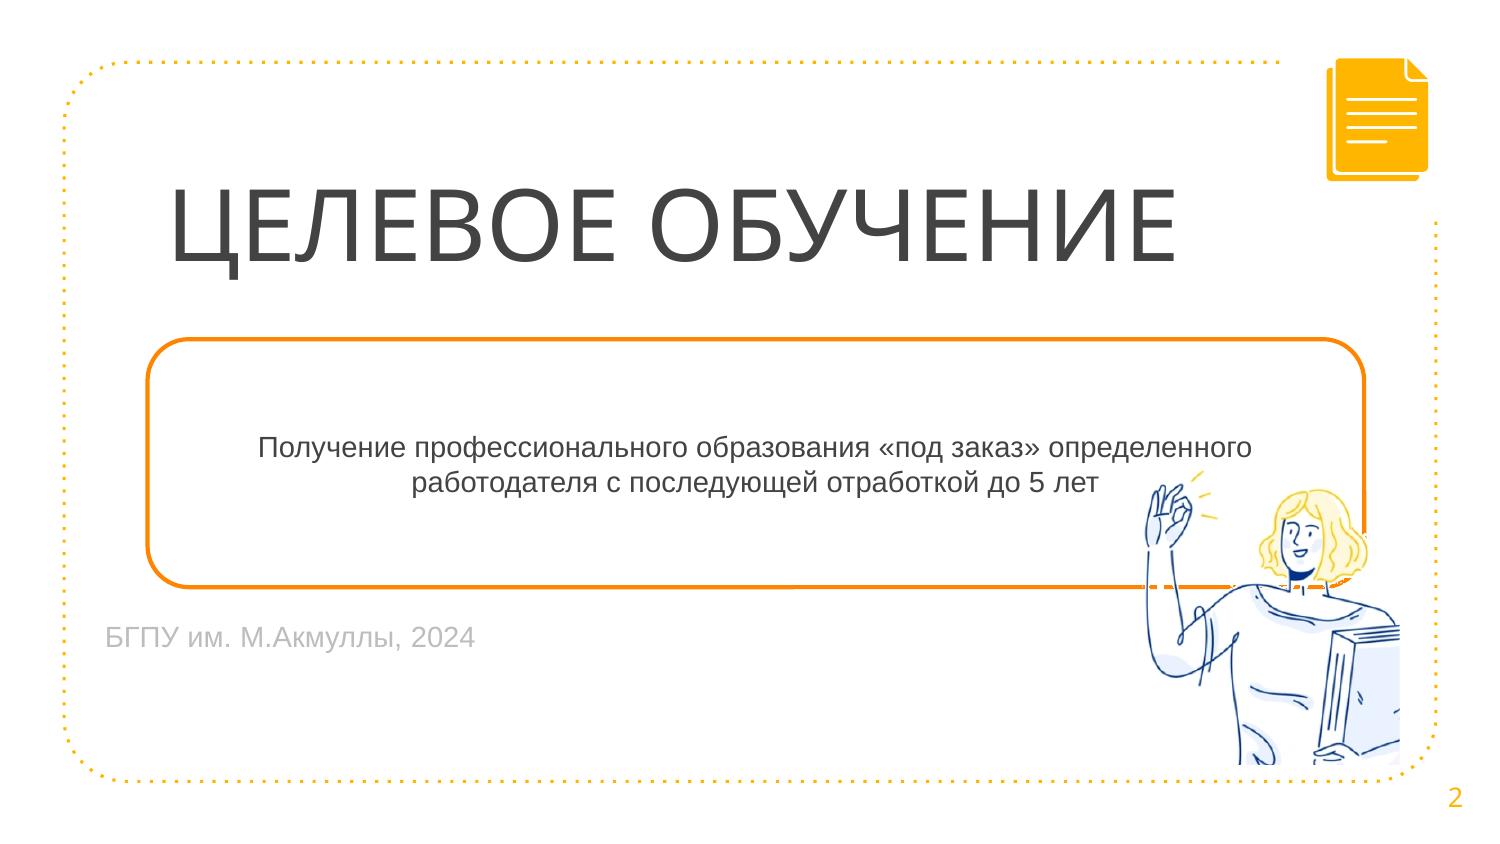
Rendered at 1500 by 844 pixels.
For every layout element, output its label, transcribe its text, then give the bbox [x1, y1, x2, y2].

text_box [1326, 58, 1429, 182]
slide_number 2 [1411, 753, 1500, 844]
text_box БГПУ им. М.Акмуллы, 2024 [90, 610, 492, 661]
title ЦЕЛЕВОЕ ОБУЧЕНИЕ [151, 146, 1278, 287]
picture [1115, 467, 1400, 765]
text_box Получение профессионального образования «под заказ» определенного работодателя с последующей отработкой до 5 лет [145, 337, 1367, 590]
